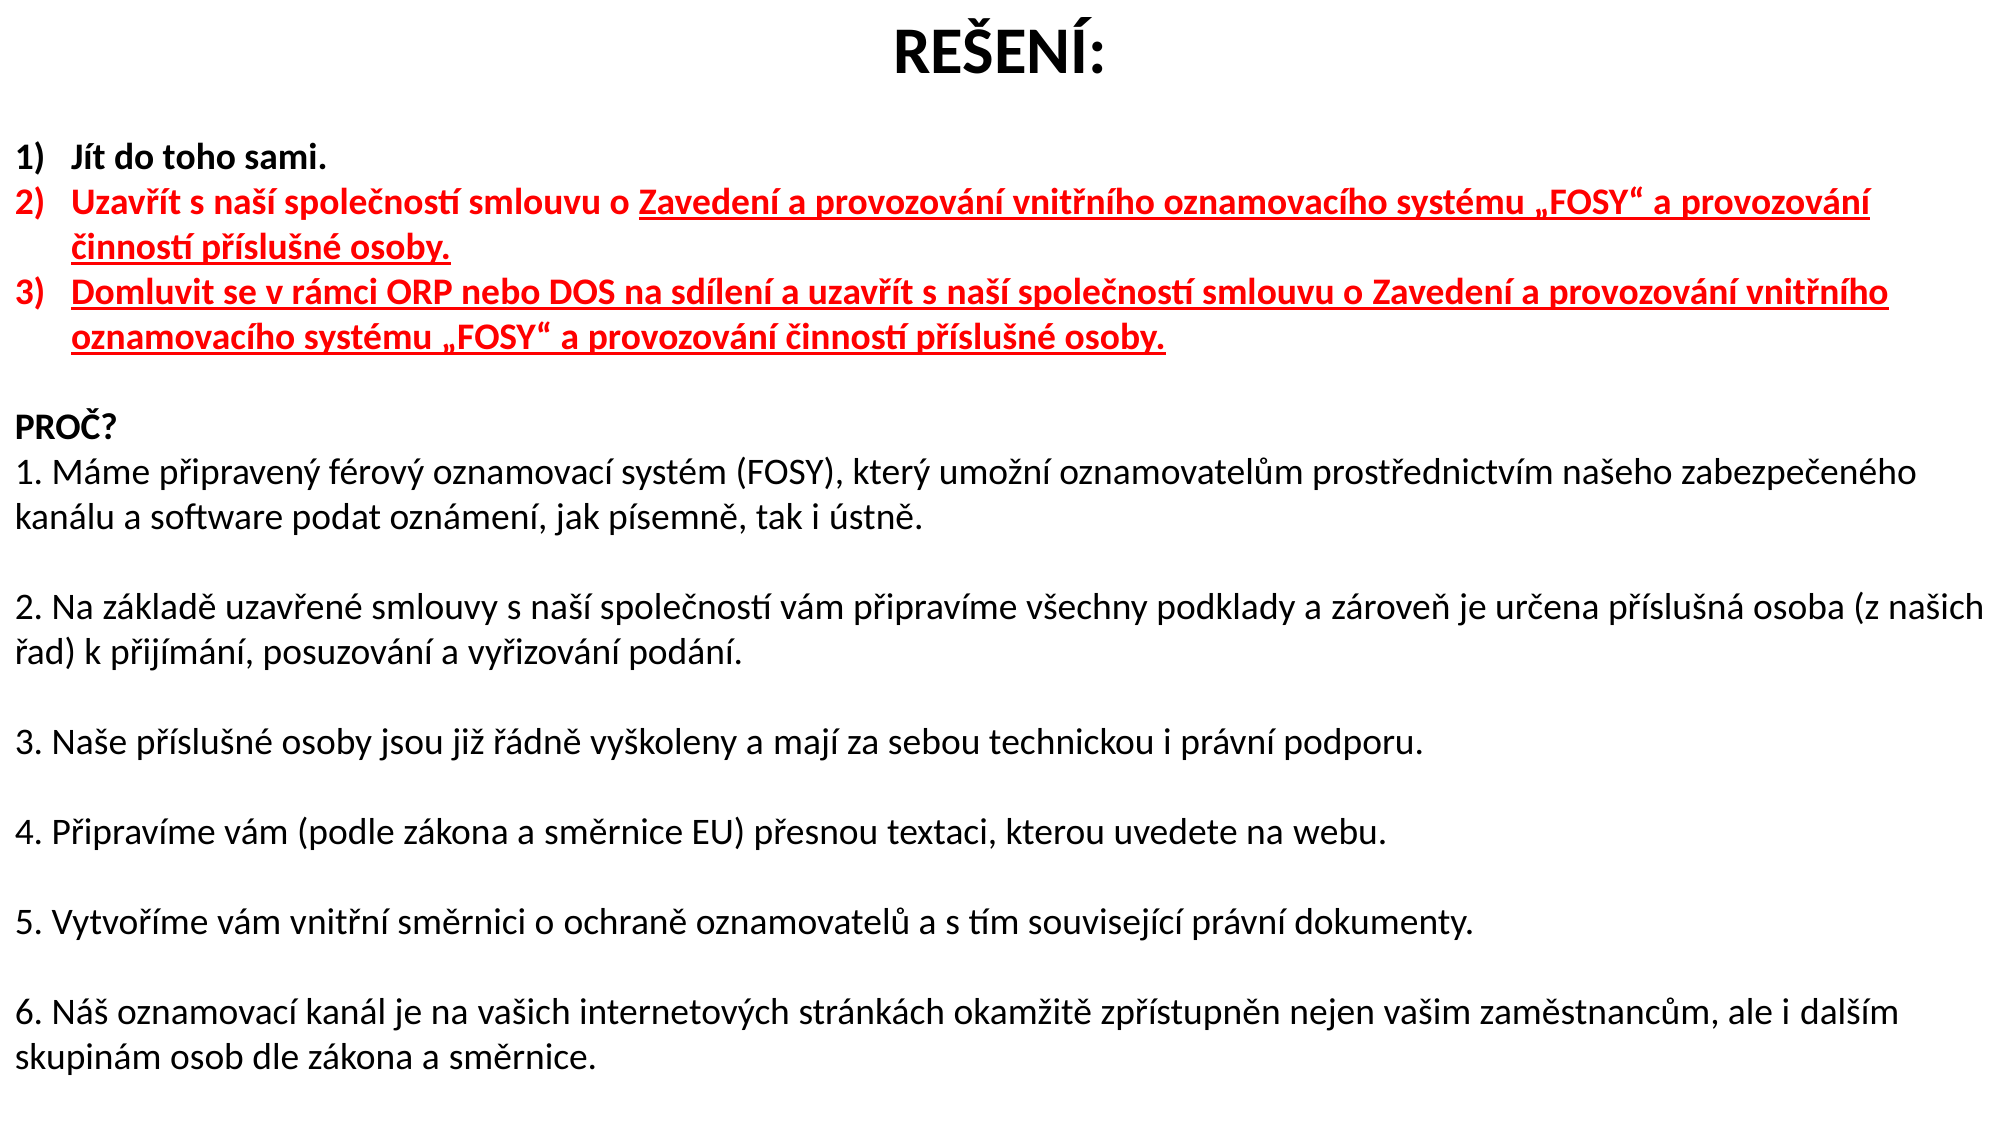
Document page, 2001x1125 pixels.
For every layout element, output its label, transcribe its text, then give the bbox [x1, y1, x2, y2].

text_box REŠENÍ: Jít do toho sami. Uzavřít s naší společností smlouvu o Zavedení a provozování vnitřního oznamovacího systému „FOSY“ a provozování činností příslušné osoby. Domluvit se v rámci ORP nebo DOS na sdílení a uzavřít s naší společností smlouvu o Zavedení a provozování vnitřního oznamovacího systému „FOSY“ a provozování činností příslušné osoby. PROČ? 1. Máme připravený férový oznamovací systém (FOSY), který umožní oznamovatelům prostřednictvím našeho zabezpečeného kanálu a software podat oznámení, jak písemně, tak i ústně. 2. Na základě uzavřené smlouvy s naší společností vám připravíme všechny podklady a zároveň je určena příslušná osoba (z našich řad) k přijímání, posuzování a vyřizování podání. 3. Naše příslušné osoby jsou již řádně vyškoleny a mají za sebou technickou i právní podporu. 4. Připravíme vám (podle zákona a směrnice EU) přesnou textaci, kterou uvedete na webu. 5. Vytvoříme vám vnitřní směrnici o ochraně oznamovatelů a s tím související právní dokumenty. 6. Náš oznamovací kanál je na vašich internetových stránkách okamžitě zpřístupněn nejen vašim zaměstnancům, ale i dalším skupinám osob dle zákona a směrnice. [0, 0, 2000, 1125]
